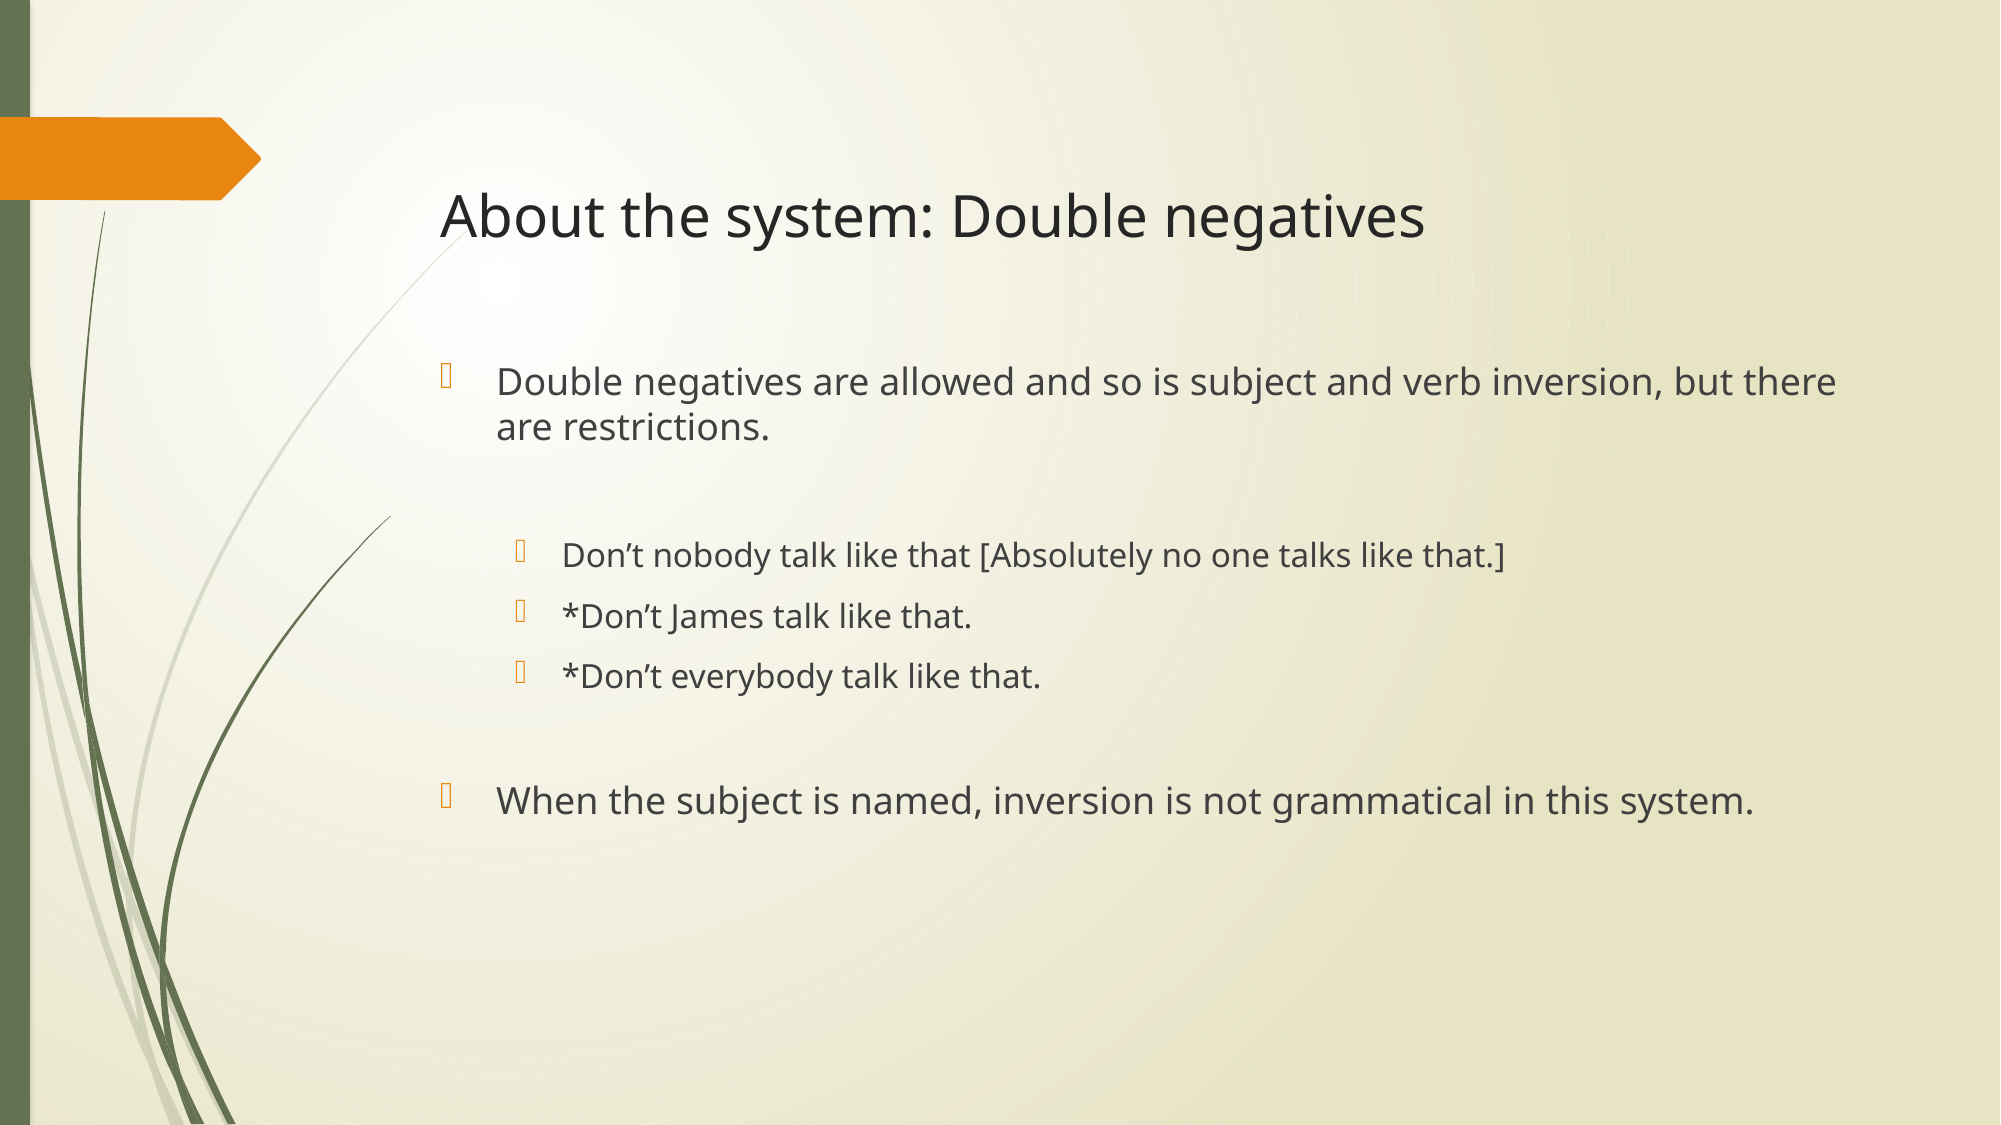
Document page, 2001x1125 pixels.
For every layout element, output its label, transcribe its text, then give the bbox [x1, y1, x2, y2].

title About the system: Double negatives [425, 102, 1888, 313]
list Double negatives are allowed and so is subject and verb inversion, but there are restrictions. Don’t nobody talk like that [Absolutely no one talks like that.] *Don’t James talk like that. *Don’t everybody talk like that. When the subject is named, inversion is not grammatical in this system. [424, 350, 1888, 970]
